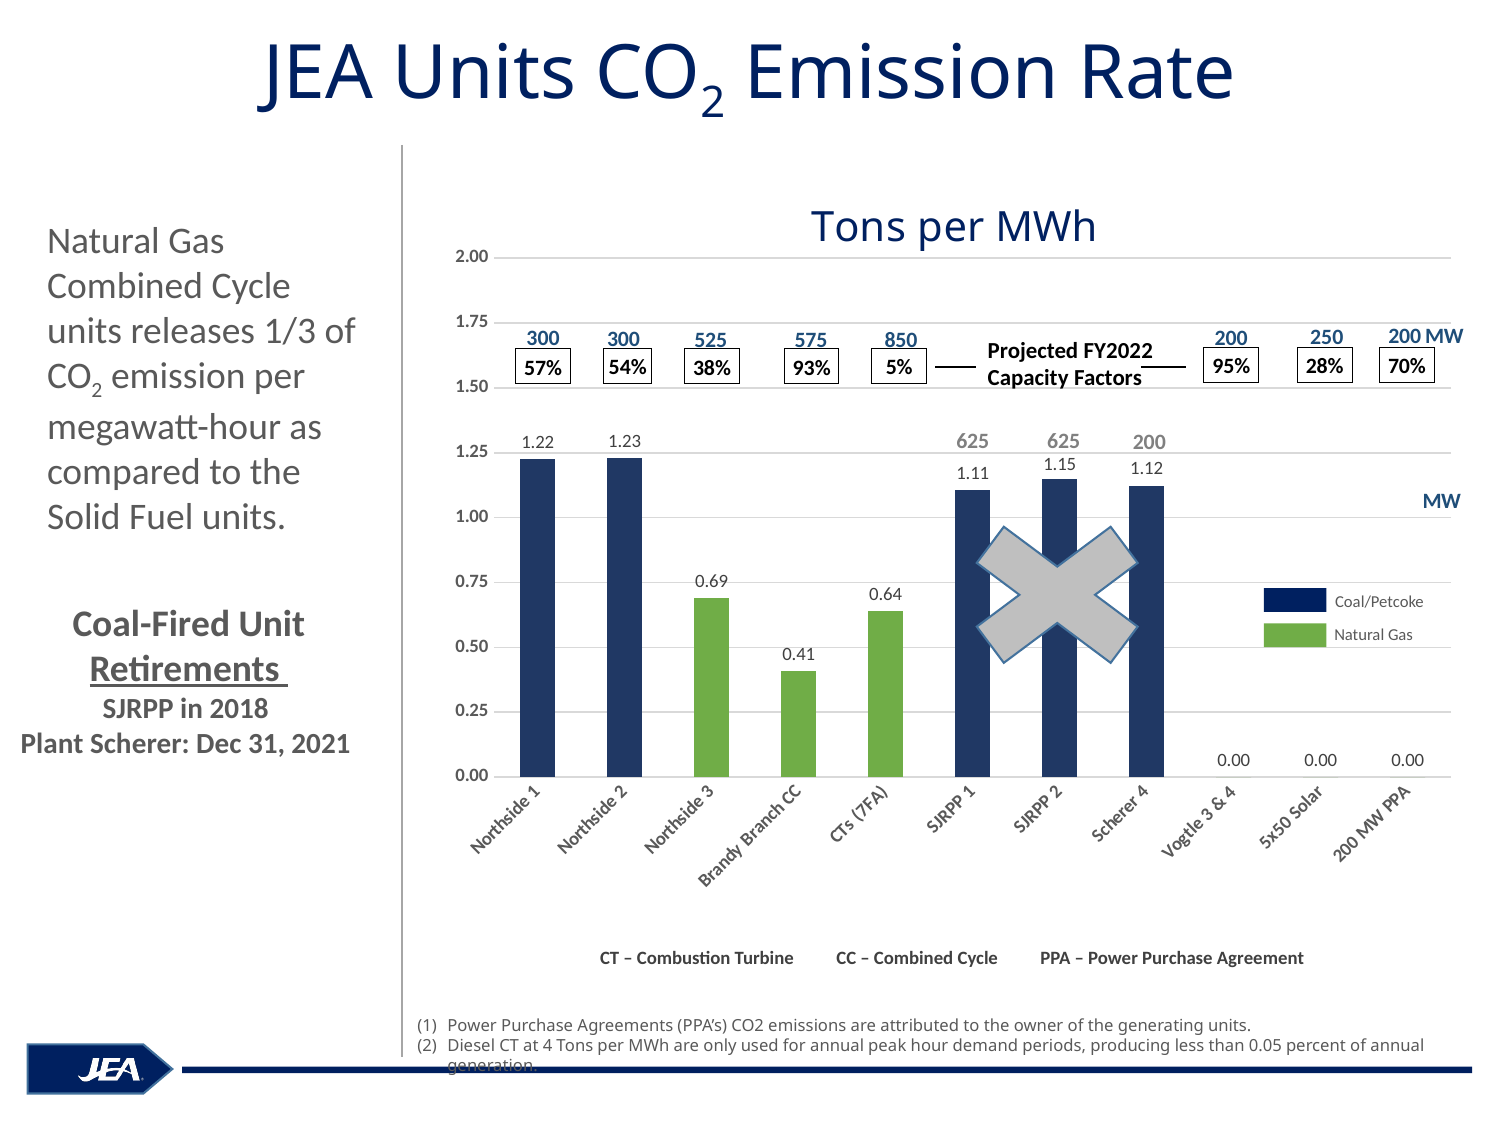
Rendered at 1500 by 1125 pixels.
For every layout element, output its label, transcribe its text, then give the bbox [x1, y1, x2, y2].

text_box CT – Combustion Turbine CC – Combined Cycle PPA – Power Purchase Agreement [585, 938, 1319, 976]
text_box Natural Gas Combined Cycle units releases 1/3 of CO2 emission per megawatt-hour as compared to the Solid Fuel units. [32, 208, 378, 545]
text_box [1263, 583, 1441, 653]
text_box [27, 1044, 1473, 1094]
text_box [455, 136, 1500, 989]
chart [440, 160, 1470, 911]
text_box Coal-Fired Unit Retirements SJRPP in 2018 Plant Scherer: Dec 31, 2021 [0, 591, 378, 807]
text_box Power Purchase Agreements (PPA’s) CO2 emissions are attributed to the owner of the generating units. Diesel CT at 4 Tons per MWh are only used for annual peak hour demand periods, producing less than 0.05 percent of annual generation. [403, 1007, 1500, 1082]
text_box JEA Units CO2 Emission Rate [74, 18, 1425, 124]
